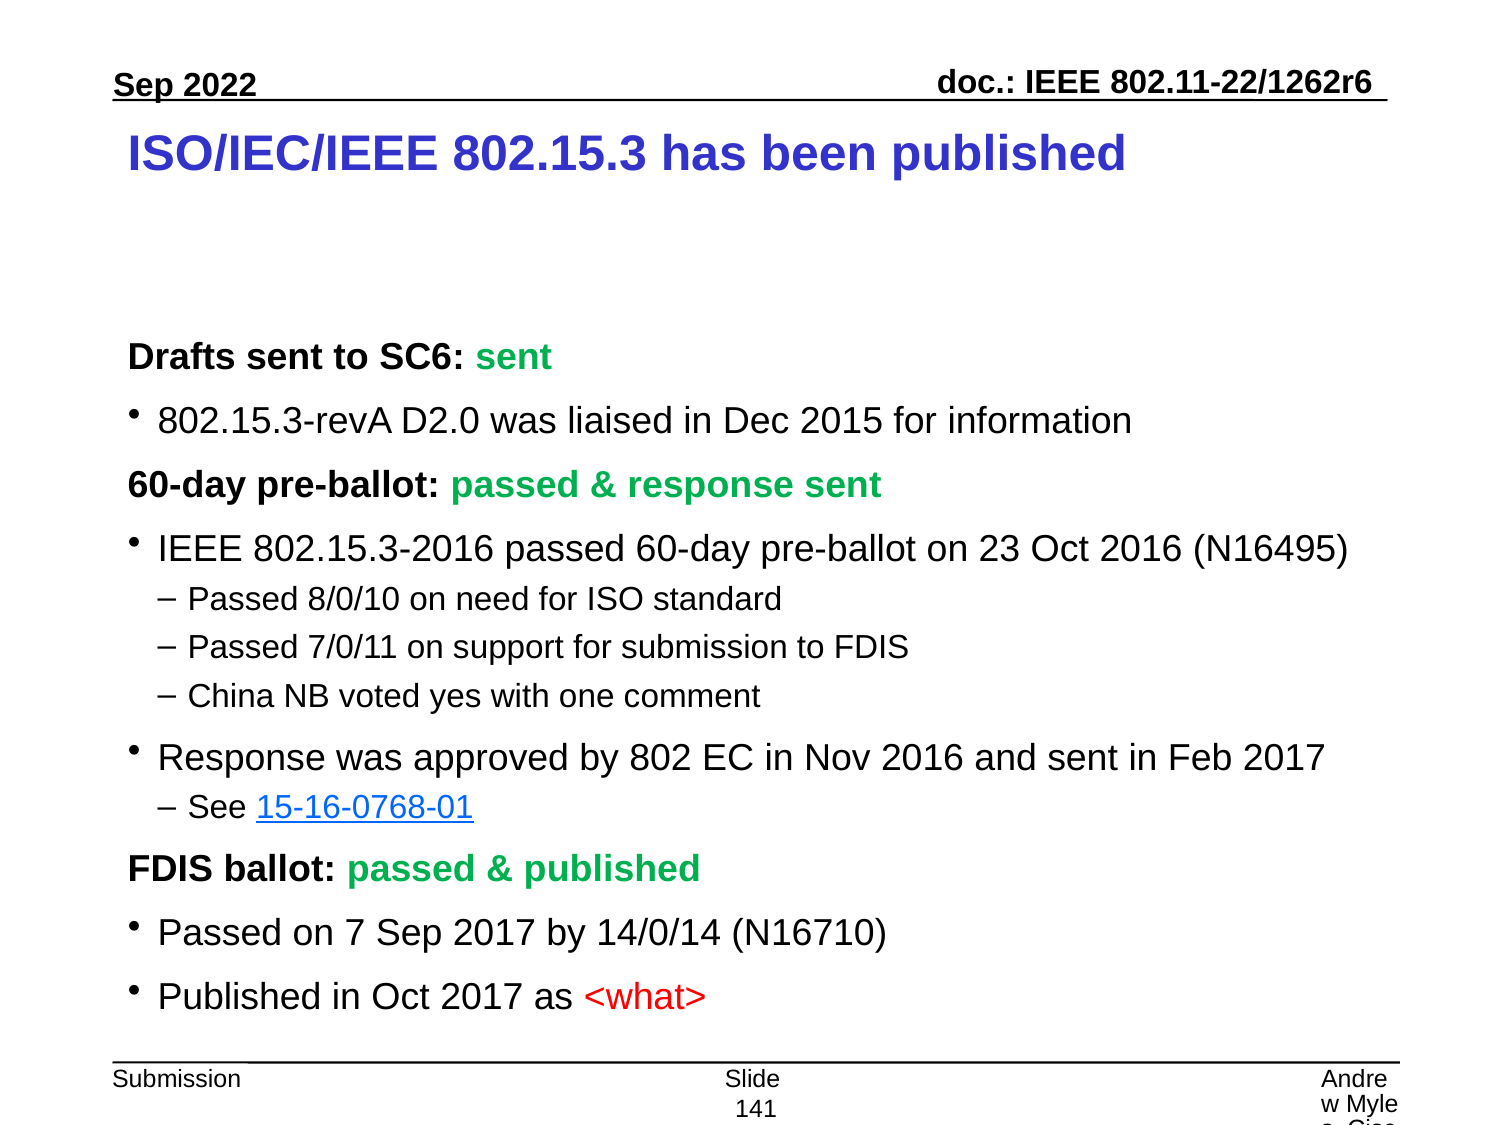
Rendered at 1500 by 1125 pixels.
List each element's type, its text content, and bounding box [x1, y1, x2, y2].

list Drafts sent to SC6: sent 802.15.3-revA D2.0 was liaised in Dec 2015 for information 60-day pre-ballot: passed & response sent IEEE 802.15.3-2016 passed 60-day pre-ballot on 23 Oct 2016 (N16495) Passed 8/0/10 on need for ISO standard Passed 7/0/11 on support for submission to FDIS China NB voted yes with one comment Response was approved by 802 EC in Nov 2016 and sent in Feb 2017 See 15-16-0768-01 FDIS ballot: passed & published Passed on 7 Sep 2017 by 14/0/14 (N16710) Published in Oct 2017 as <what> [112, 324, 1388, 1000]
footer Andrew Myles, Cisco [1320, 1061, 1402, 1093]
title ISO/IEC/IEEE 802.15.3 has been published [112, 112, 1388, 288]
slide_number Slide 141 [709, 1061, 803, 1093]
